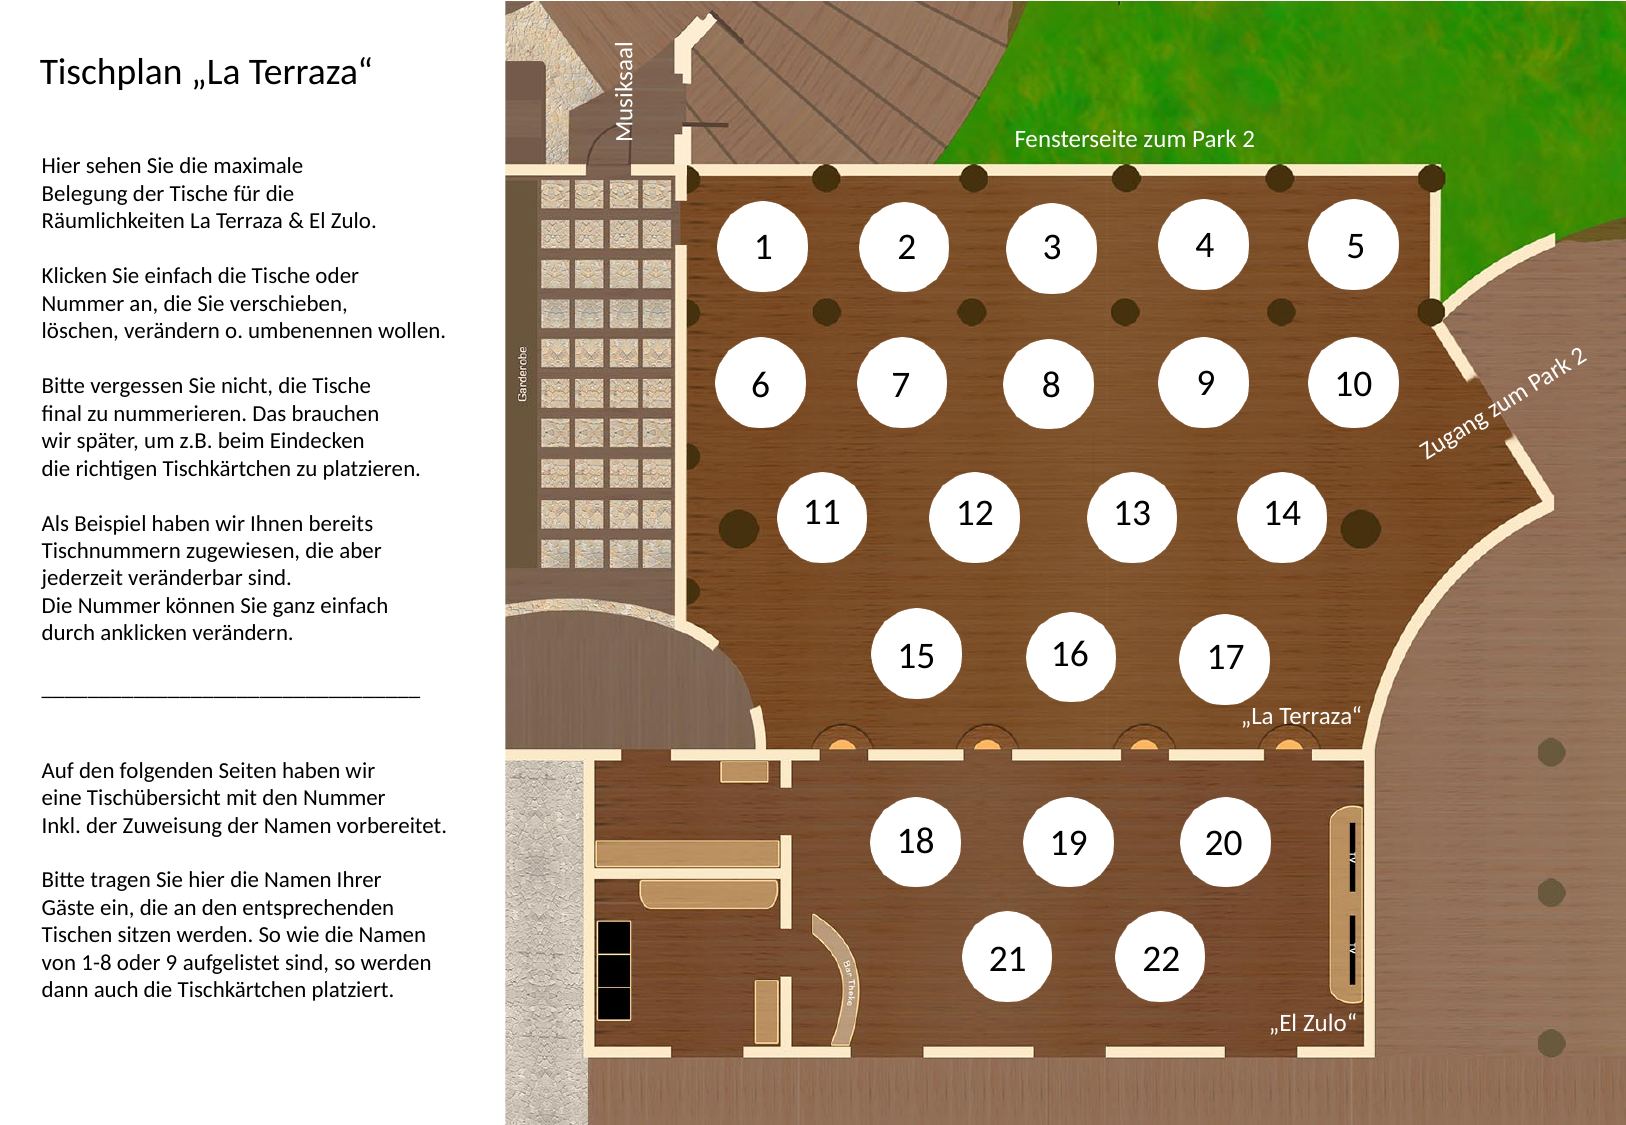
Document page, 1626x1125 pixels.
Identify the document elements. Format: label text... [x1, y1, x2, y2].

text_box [858, 202, 952, 293]
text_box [1236, 472, 1328, 563]
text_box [929, 472, 1020, 563]
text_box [1308, 337, 1399, 428]
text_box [871, 608, 962, 699]
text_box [961, 911, 1053, 1002]
picture [505, 1, 1626, 1125]
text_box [1178, 797, 1271, 888]
text_box Hier sehen Sie die maximale Belegung der Tische für die Räumlichkeiten La Terraza & El Zulo. Klicken Sie einfach die Tische oder Nummer an, die Sie verschieben, löschen, verändern o. umbenennen wollen. Bitte vergessen Sie nicht, die Tische final zu nummerieren. Das brauchen wir später, um z.B. beim Eindecken die richtigen Tischkärtchen zu platzieren. Als Beispiel haben wir Ihnen bereits Tischnummern zugewiesen, die aber jederzeit veränderbar sind. Die Nummer können Sie ganz einfach durch anklicken verändern. _________________________________ Auf den folgenden Seiten haben wir eine Tischübersicht mit den Nummer Inkl. der Zuweisung der Namen vorbereitet. Bitte tragen Sie hier die Namen Ihrer Gäste ein, die an den entsprechenden Tischen sitzen werden. So wie die Namen von 1-8 oder 9 aufgelistet sind, so werden dann auch die Tischkärtchen platziert. [26, 143, 463, 1040]
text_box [1179, 614, 1271, 705]
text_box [1023, 797, 1114, 888]
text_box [1006, 203, 1098, 294]
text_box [717, 201, 809, 292]
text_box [1003, 339, 1097, 430]
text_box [1086, 472, 1178, 563]
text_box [1024, 611, 1117, 702]
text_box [776, 472, 867, 563]
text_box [1308, 199, 1401, 290]
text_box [856, 337, 947, 428]
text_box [870, 797, 961, 888]
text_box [1158, 337, 1251, 428]
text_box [1114, 911, 1207, 1002]
text_box Tischplan „La Terraza“ [24, 39, 469, 99]
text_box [1158, 199, 1250, 290]
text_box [715, 337, 806, 428]
